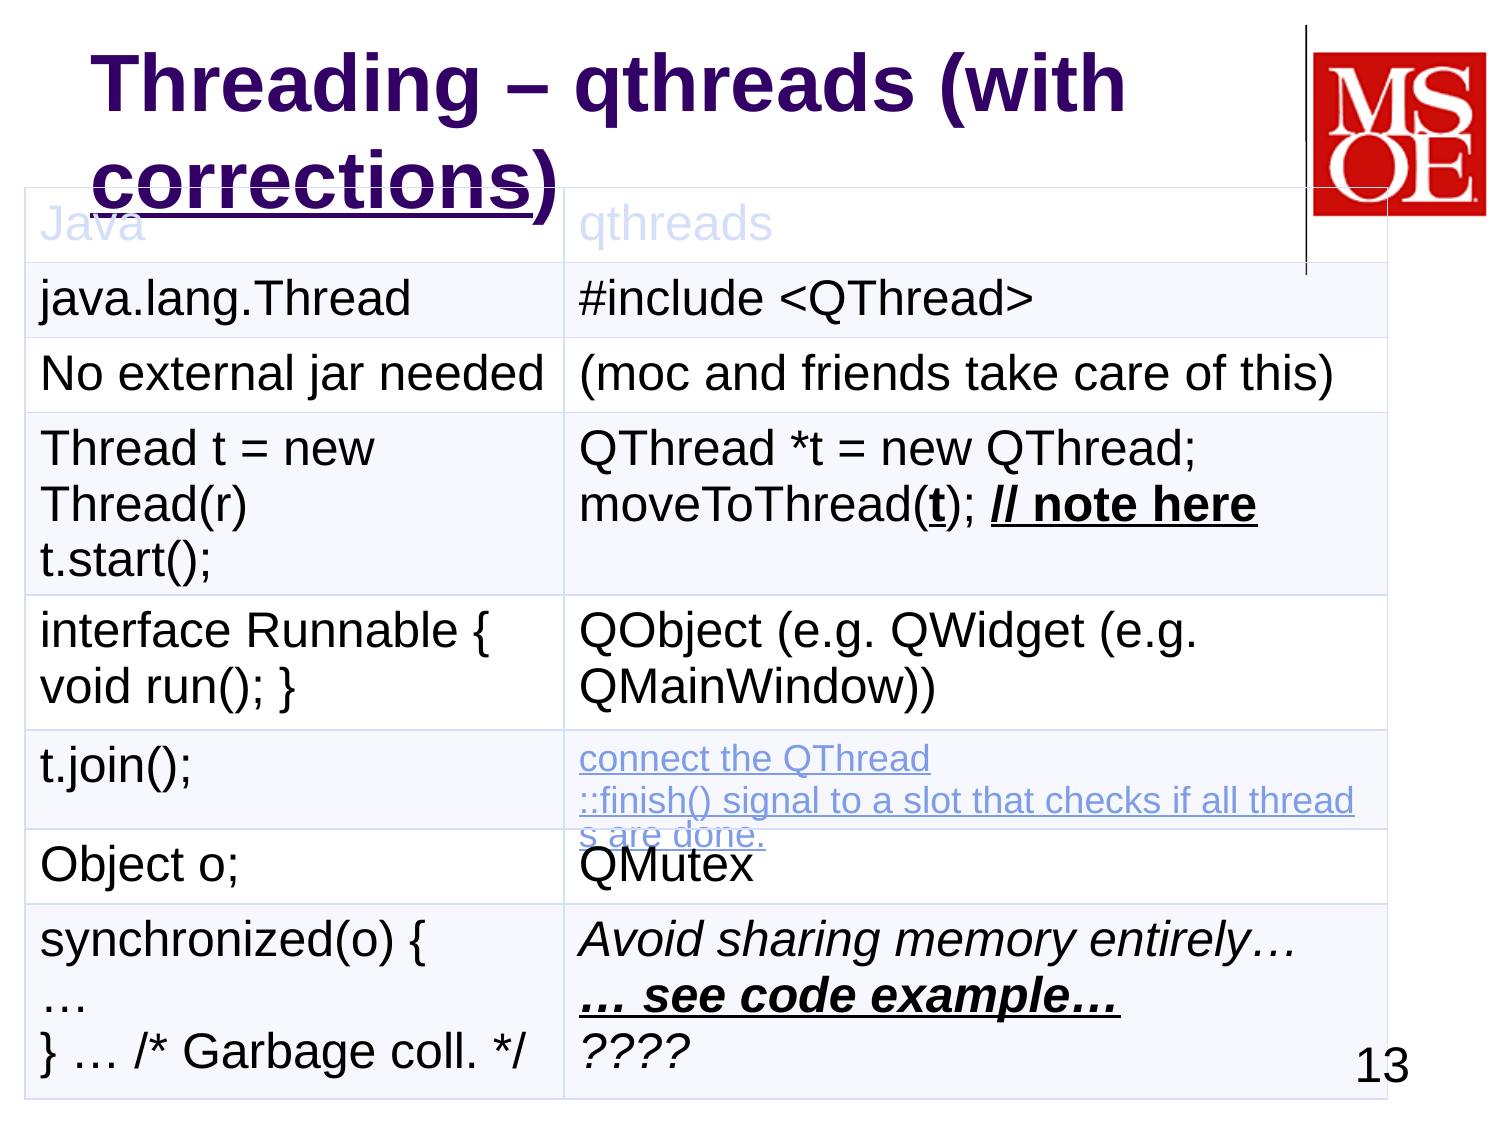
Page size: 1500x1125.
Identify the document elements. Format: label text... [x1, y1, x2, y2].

table_header Java [26, 188, 563, 262]
table_cell #include <QThread> [565, 263, 1387, 337]
title Threading – qthreads (with corrections) [74, 19, 1313, 187]
table_cell QObject (e.g. QWidget (e.g. QMainWindow)) [565, 596, 1387, 729]
table_cell connect the QThread::finish() signal to a slot that checks if all threads are done. [565, 731, 1387, 828]
table_cell Avoid sharing memory entirely… … see code example… ???? [565, 905, 1387, 1098]
table_cell interface Runnable { void run(); } [26, 596, 563, 729]
table_cell QThread *t = new QThread; moveToThread(t); // note here [565, 413, 1387, 594]
table_cell java.lang.Thread [26, 263, 563, 337]
picture [1313, 37, 1488, 232]
table_cell (moc and friends take care of this) [565, 338, 1387, 412]
table_cell No external jar needed [26, 338, 563, 412]
table_cell QMutex [565, 830, 1387, 903]
table_cell Thread t = new Thread(r) t.start(); [26, 413, 563, 594]
table_cell t.join(); [26, 731, 563, 828]
table_cell synchronized(o) { … } … /* Garbage coll. */ [26, 905, 563, 1098]
table_header qthreads [565, 188, 1387, 262]
slide_number 13 [1074, 1024, 1426, 1101]
table_cell Object o; [26, 830, 563, 903]
